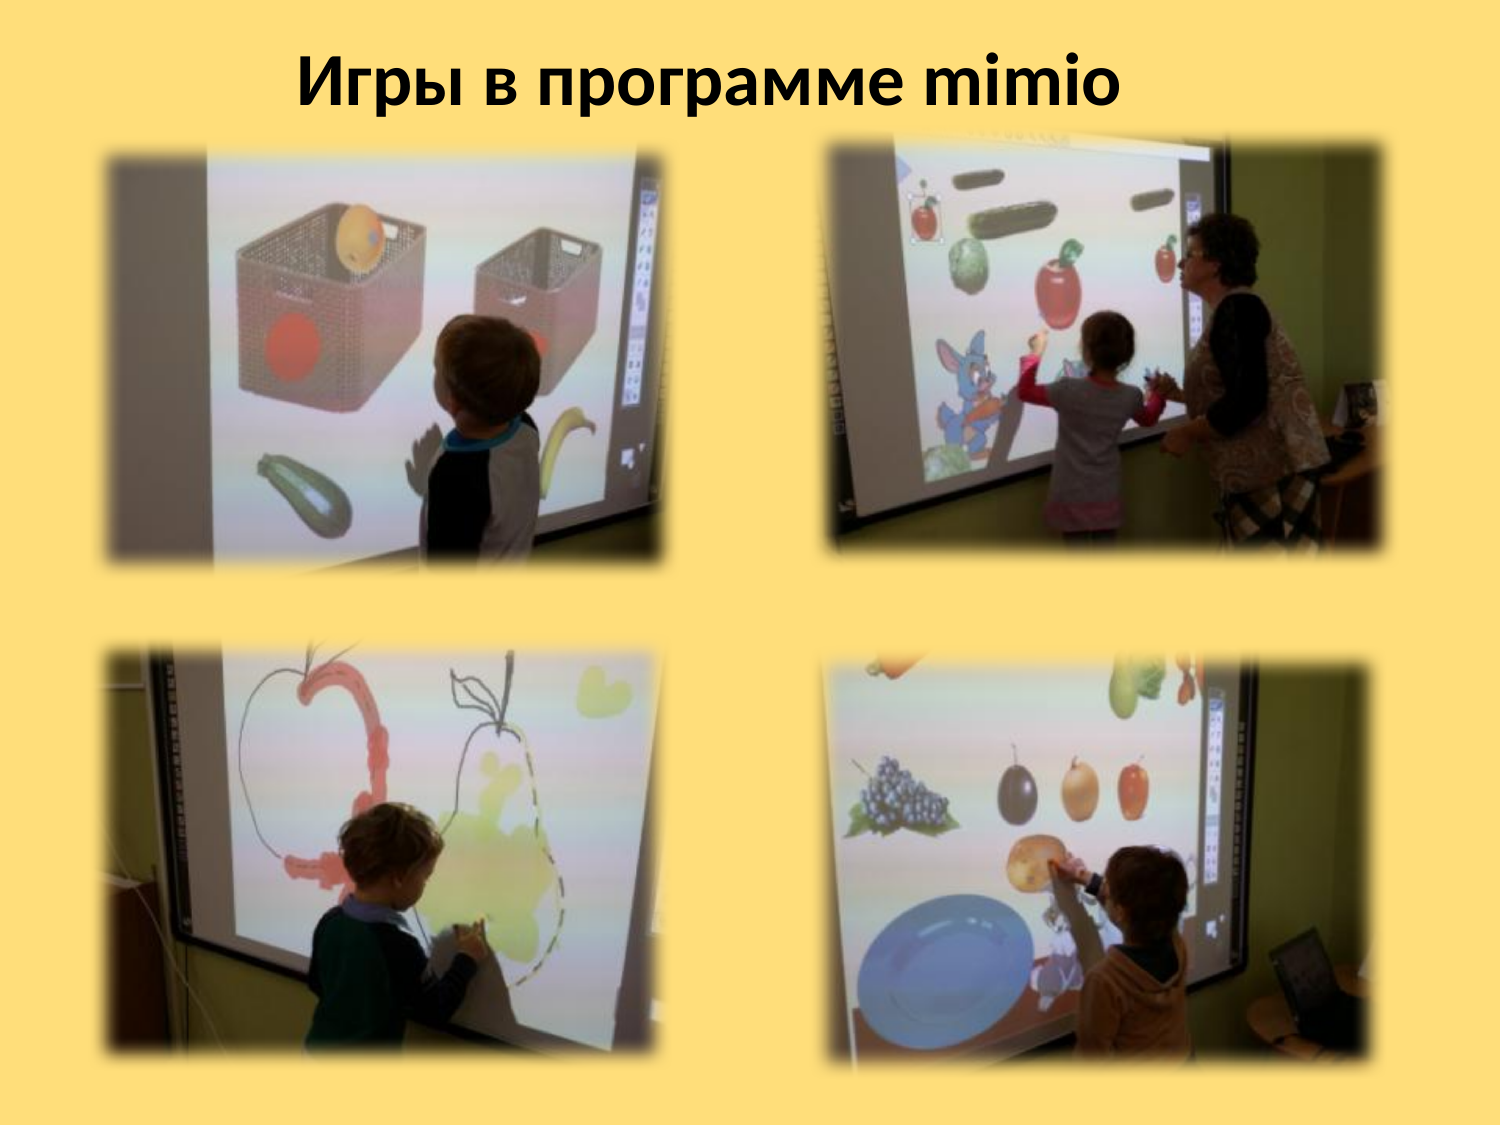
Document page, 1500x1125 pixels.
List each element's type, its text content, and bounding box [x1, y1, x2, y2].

text_box Игры в программе mimio [281, 31, 1138, 130]
picture [88, 633, 672, 1071]
picture [808, 644, 1389, 1080]
picture [88, 136, 680, 581]
picture [808, 125, 1400, 569]
